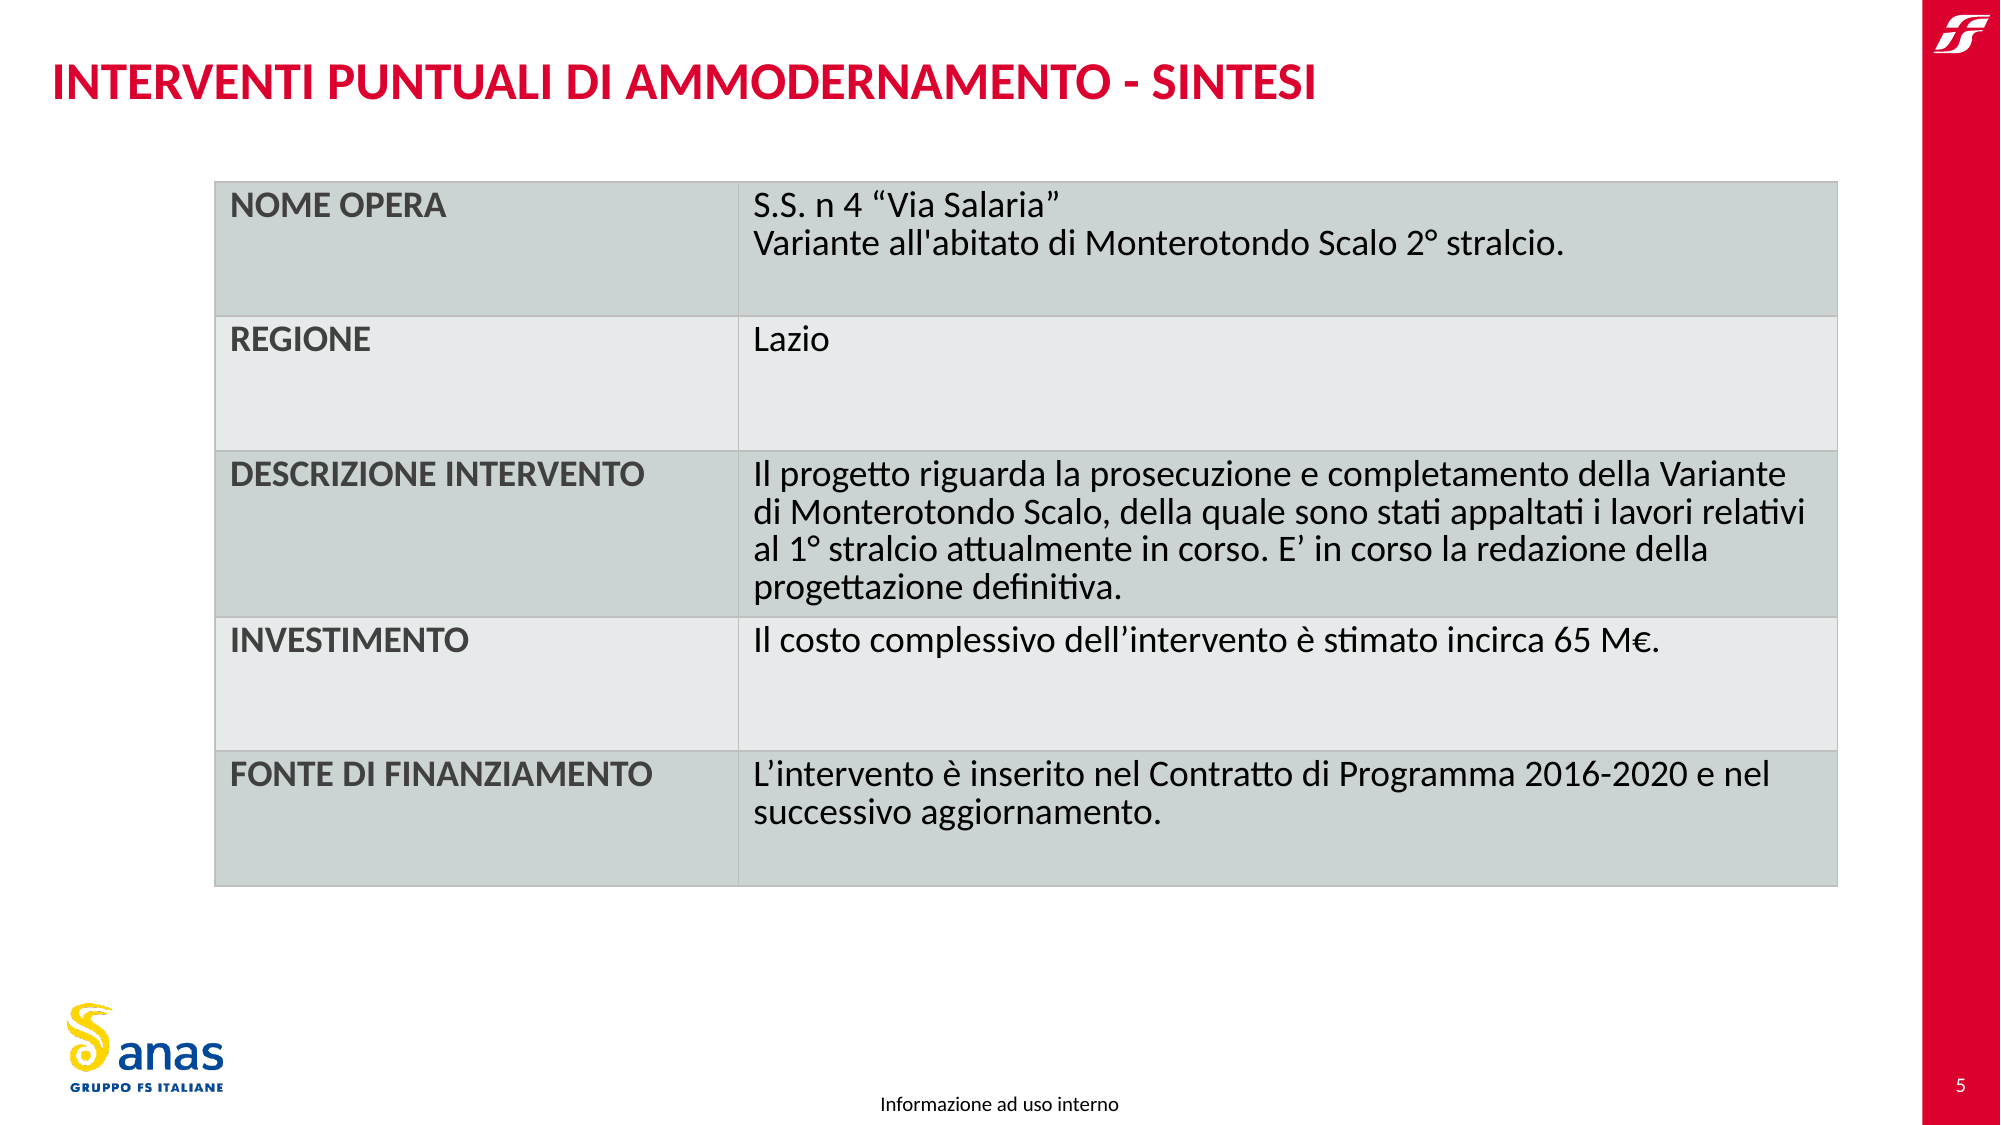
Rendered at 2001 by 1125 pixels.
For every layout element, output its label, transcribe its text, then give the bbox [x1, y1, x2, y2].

table_cell FONTE DI FINANZIAMENTO [216, 752, 738, 885]
table_cell DESCRIZIONE INTERVENTO [216, 452, 738, 616]
picture [66, 1003, 223, 1092]
title INTERVENTI PUNTUALI DI AMMODERNAMENTO - SINTESI [51, 45, 1918, 119]
table_header S.S. n 4 “Via Salaria” Variante all'abitato di Monterotondo Scalo 2° stralcio. [739, 183, 1837, 315]
table_cell L’intervento è inserito nel Contratto di Programma 2016-2020 e nel successivo aggiornamento. [739, 752, 1837, 885]
table_cell INVESTIMENTO [216, 618, 738, 750]
table_cell Il costo complessivo dell’intervento è stimato incirca 65 M€. [739, 618, 1837, 750]
table_cell Lazio [739, 317, 1837, 450]
table_cell Il progetto riguarda la prosecuzione e completamento della Variante di Monterotondo Scalo, della quale sono stati appaltati i lavori relativi al 1° stralcio attualmente in corso. E’ in corso la redazione della progettazione definitiva. [739, 452, 1837, 616]
table_header NOME OPERA [216, 183, 738, 315]
table_cell REGIONE [216, 317, 738, 450]
